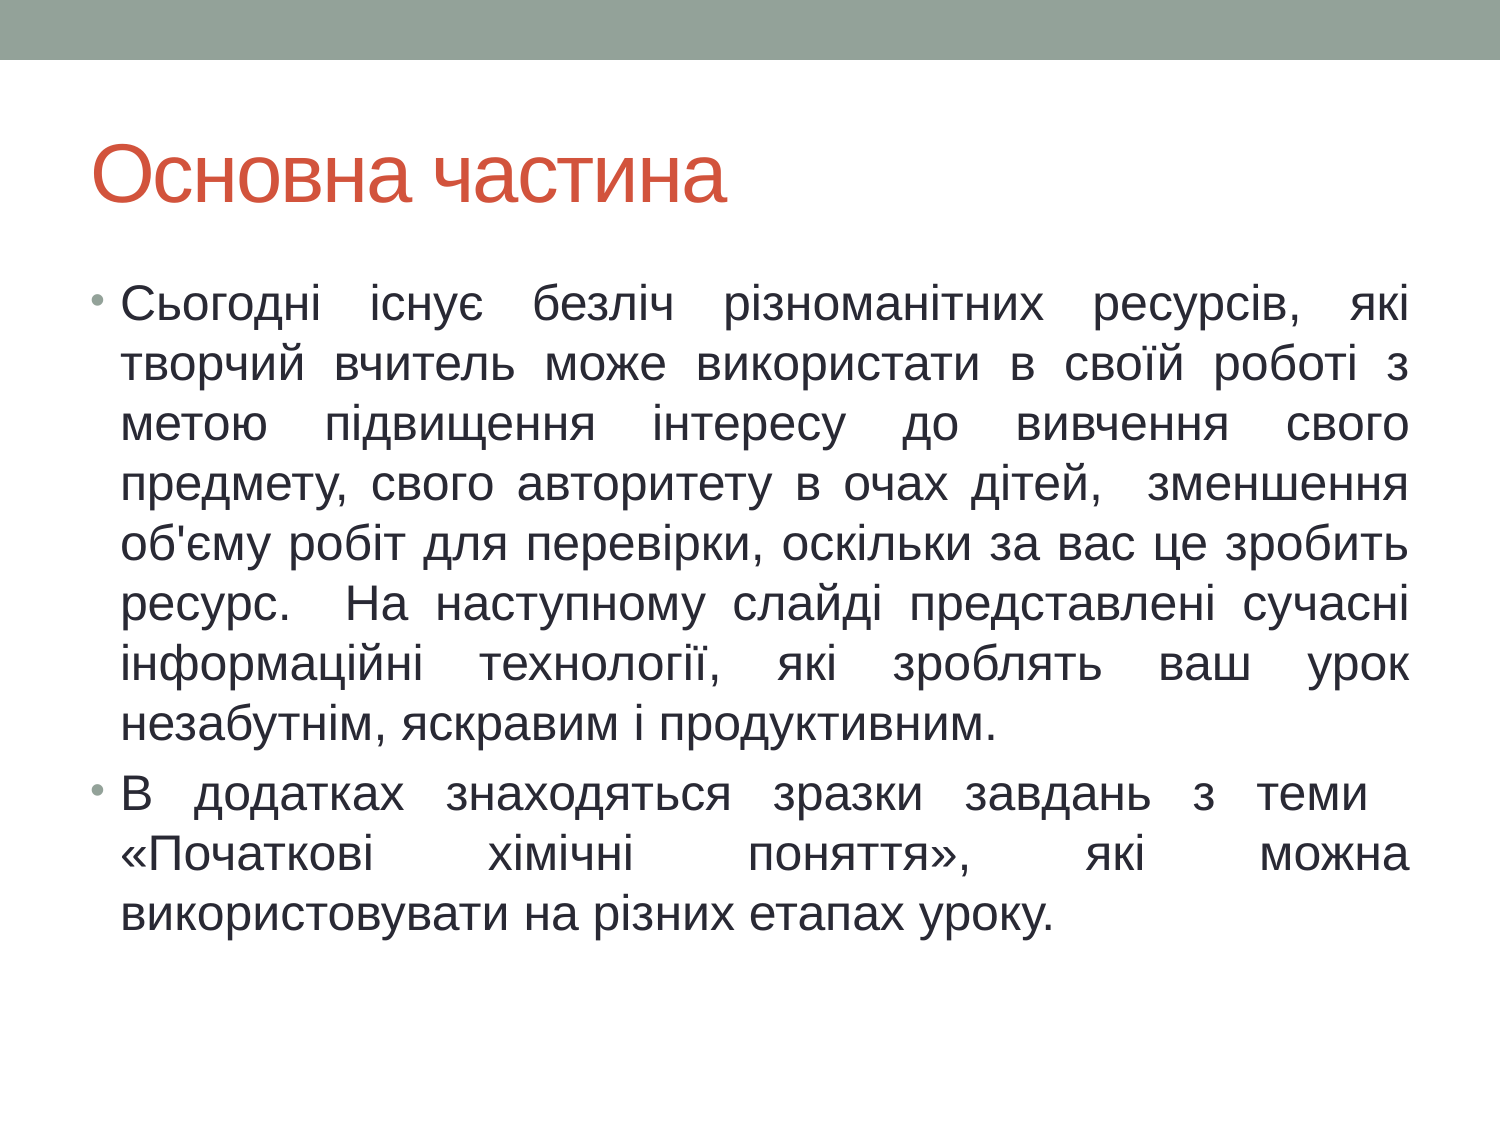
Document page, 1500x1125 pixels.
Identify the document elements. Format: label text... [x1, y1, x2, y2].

title Основна частина [75, 87, 1425, 250]
list Сьогодні існує безліч різноманітних ресурсів, які творчий вчитель може використати в своїй роботі з метою підвищення інтересу до вивчення свого предмету, свого авторитету в очах дітей, зменшення об'єму робіт для перевірки, оскільки за вас це зробить ресурс. На наступному слайді представлені сучасні інформаційні технології, які зроблять ваш урок незабутнім, яскравим і продуктивним. В додатках знаходяться зразки завдань з теми «Початкові хімічні поняття», які можна використовувати на різних етапах уроку. [75, 262, 1425, 1063]
